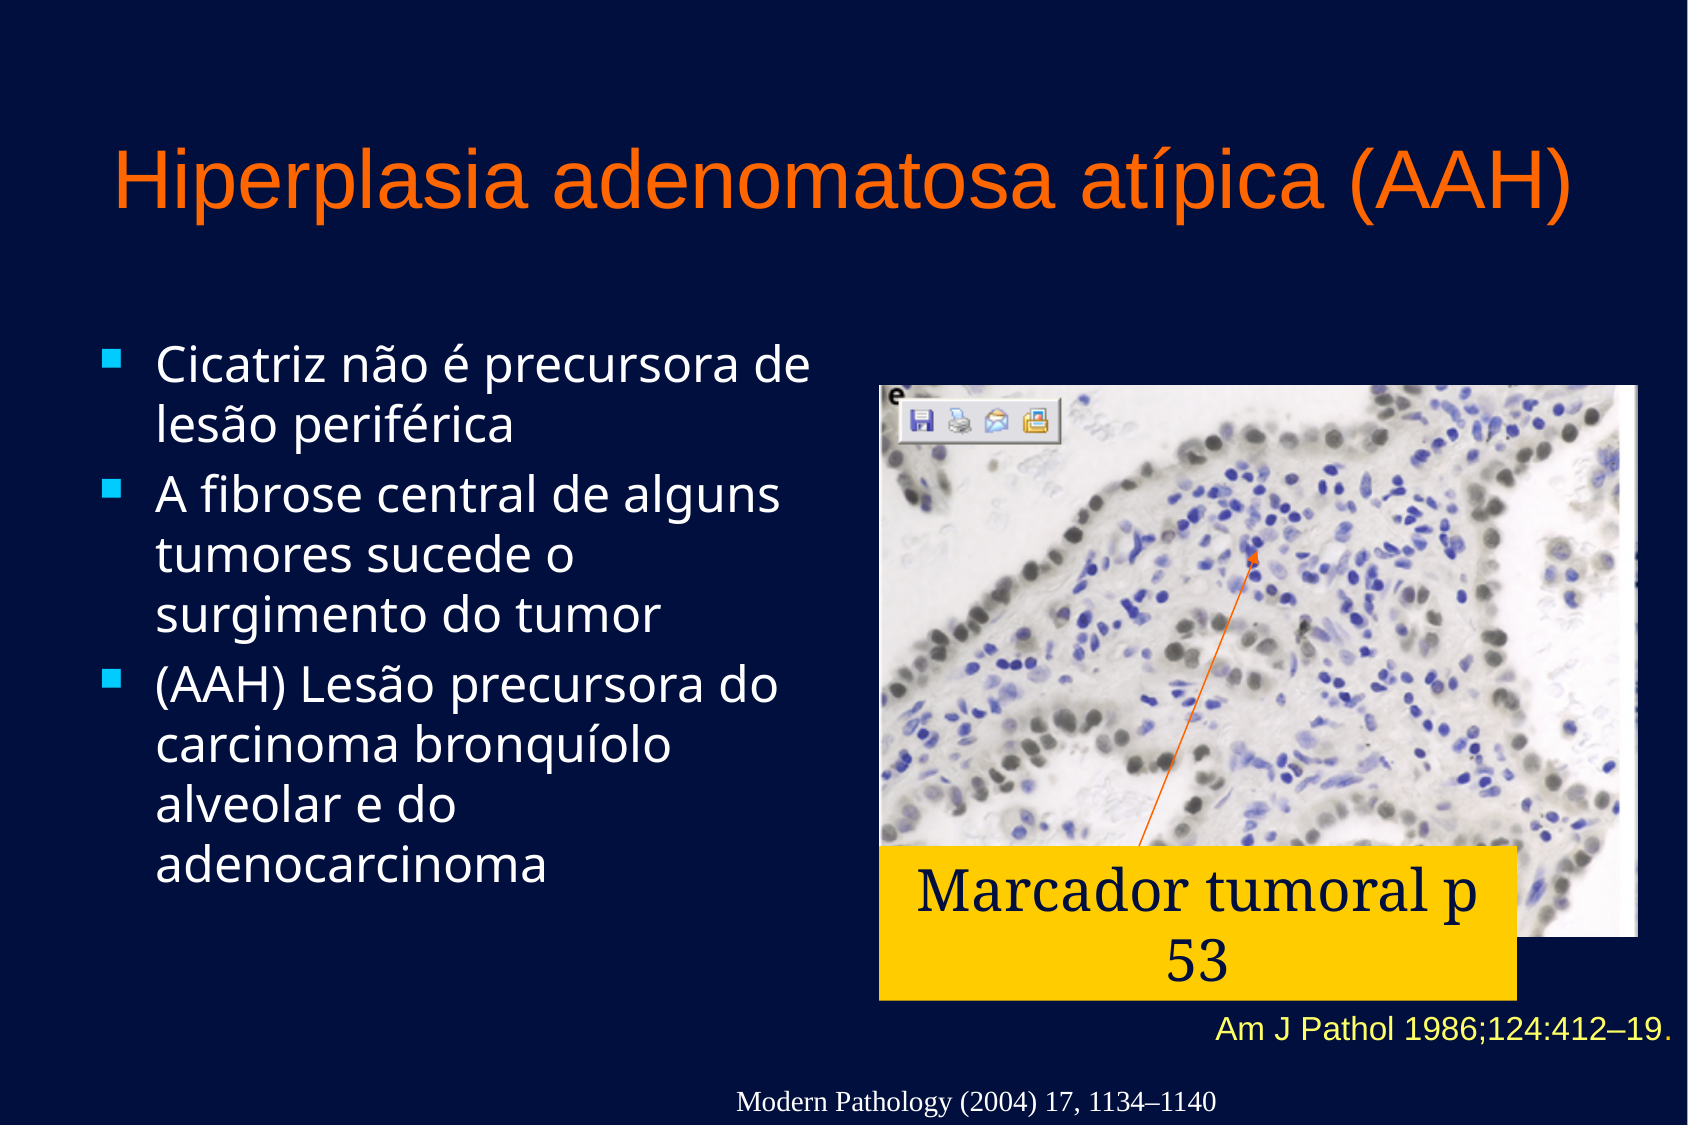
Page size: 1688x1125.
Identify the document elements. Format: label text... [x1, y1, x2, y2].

title Hiperplasia adenomatosa atípica (AAH) [84, 62, 1604, 288]
text_box Marcador tumoral p 53 [879, 937, 1517, 999]
footer Modern Pathology (2004) 17, 1134–1140 [264, 1046, 1688, 1125]
list Cicatriz não é precursora de lesão periférica A fibrose central de alguns tumores sucede o surgimento do tumor (AAH) Lesão precursora do carcinoma bronquíolo alveolar e do adenocarcinoma [84, 324, 868, 882]
picture [879, 385, 1638, 937]
text_box Am J Pathol 1986;124:412–19. [760, 999, 1688, 1055]
